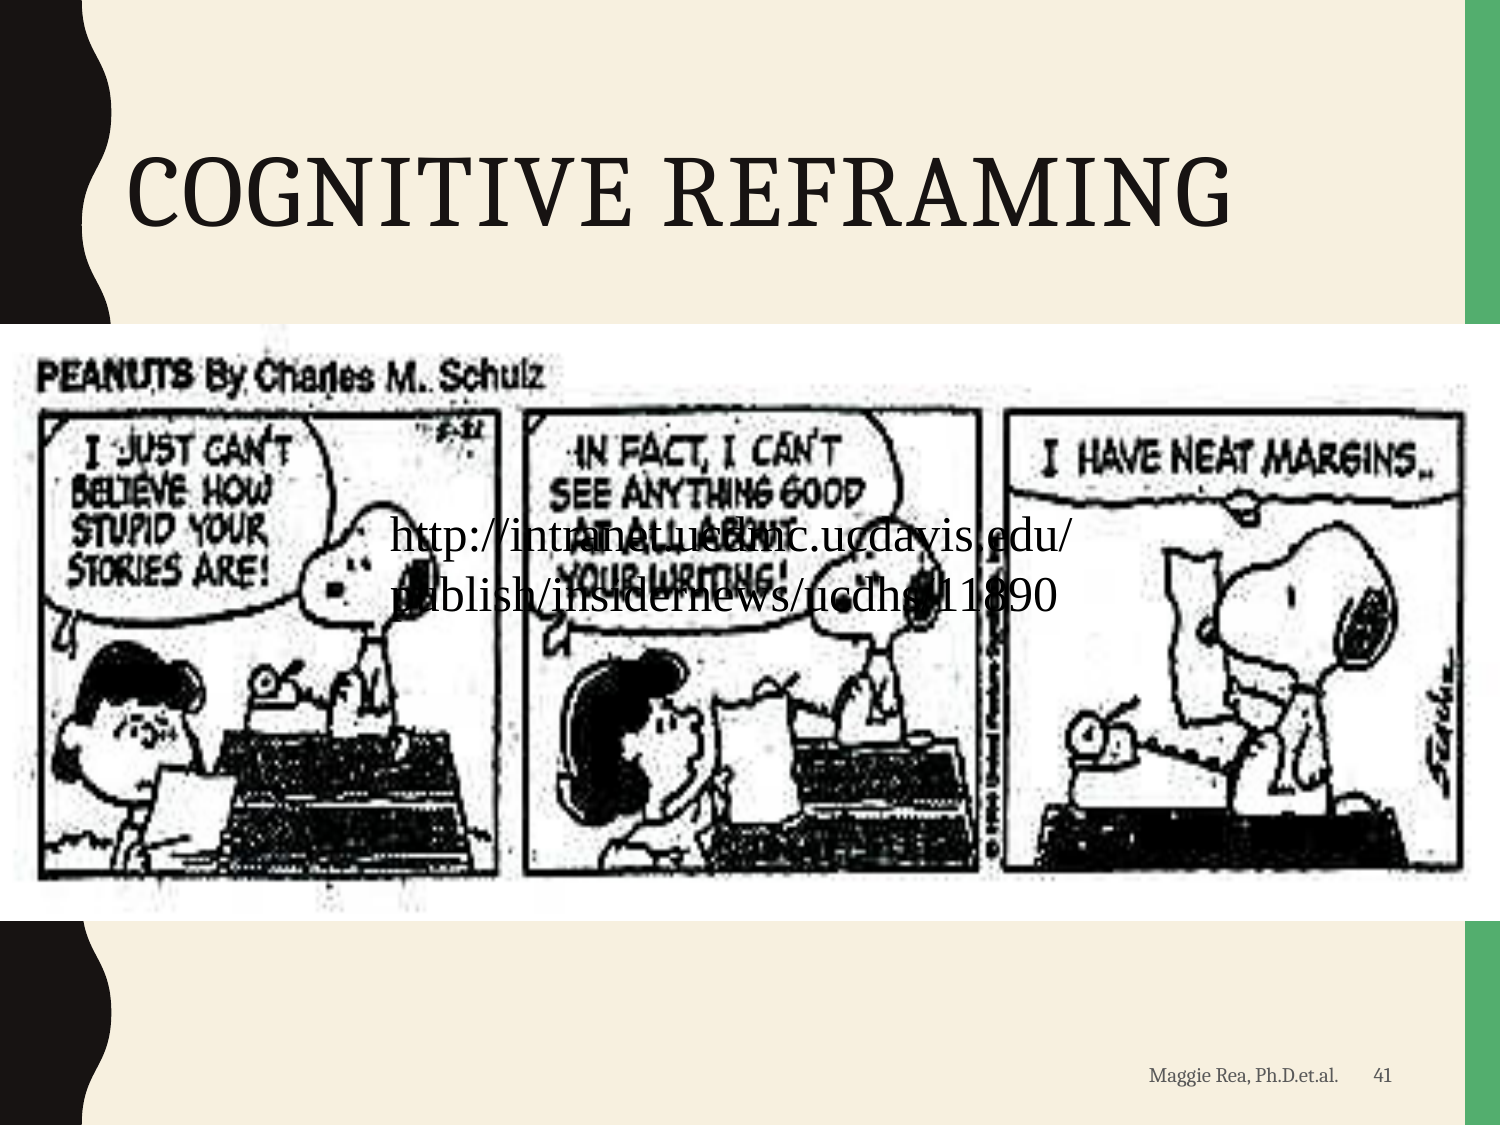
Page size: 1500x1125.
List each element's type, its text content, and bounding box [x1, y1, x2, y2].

title Cognitive Reframing [112, 130, 1388, 257]
picture [0, 324, 1500, 921]
slide_number 41 [1059, 1045, 1407, 1103]
